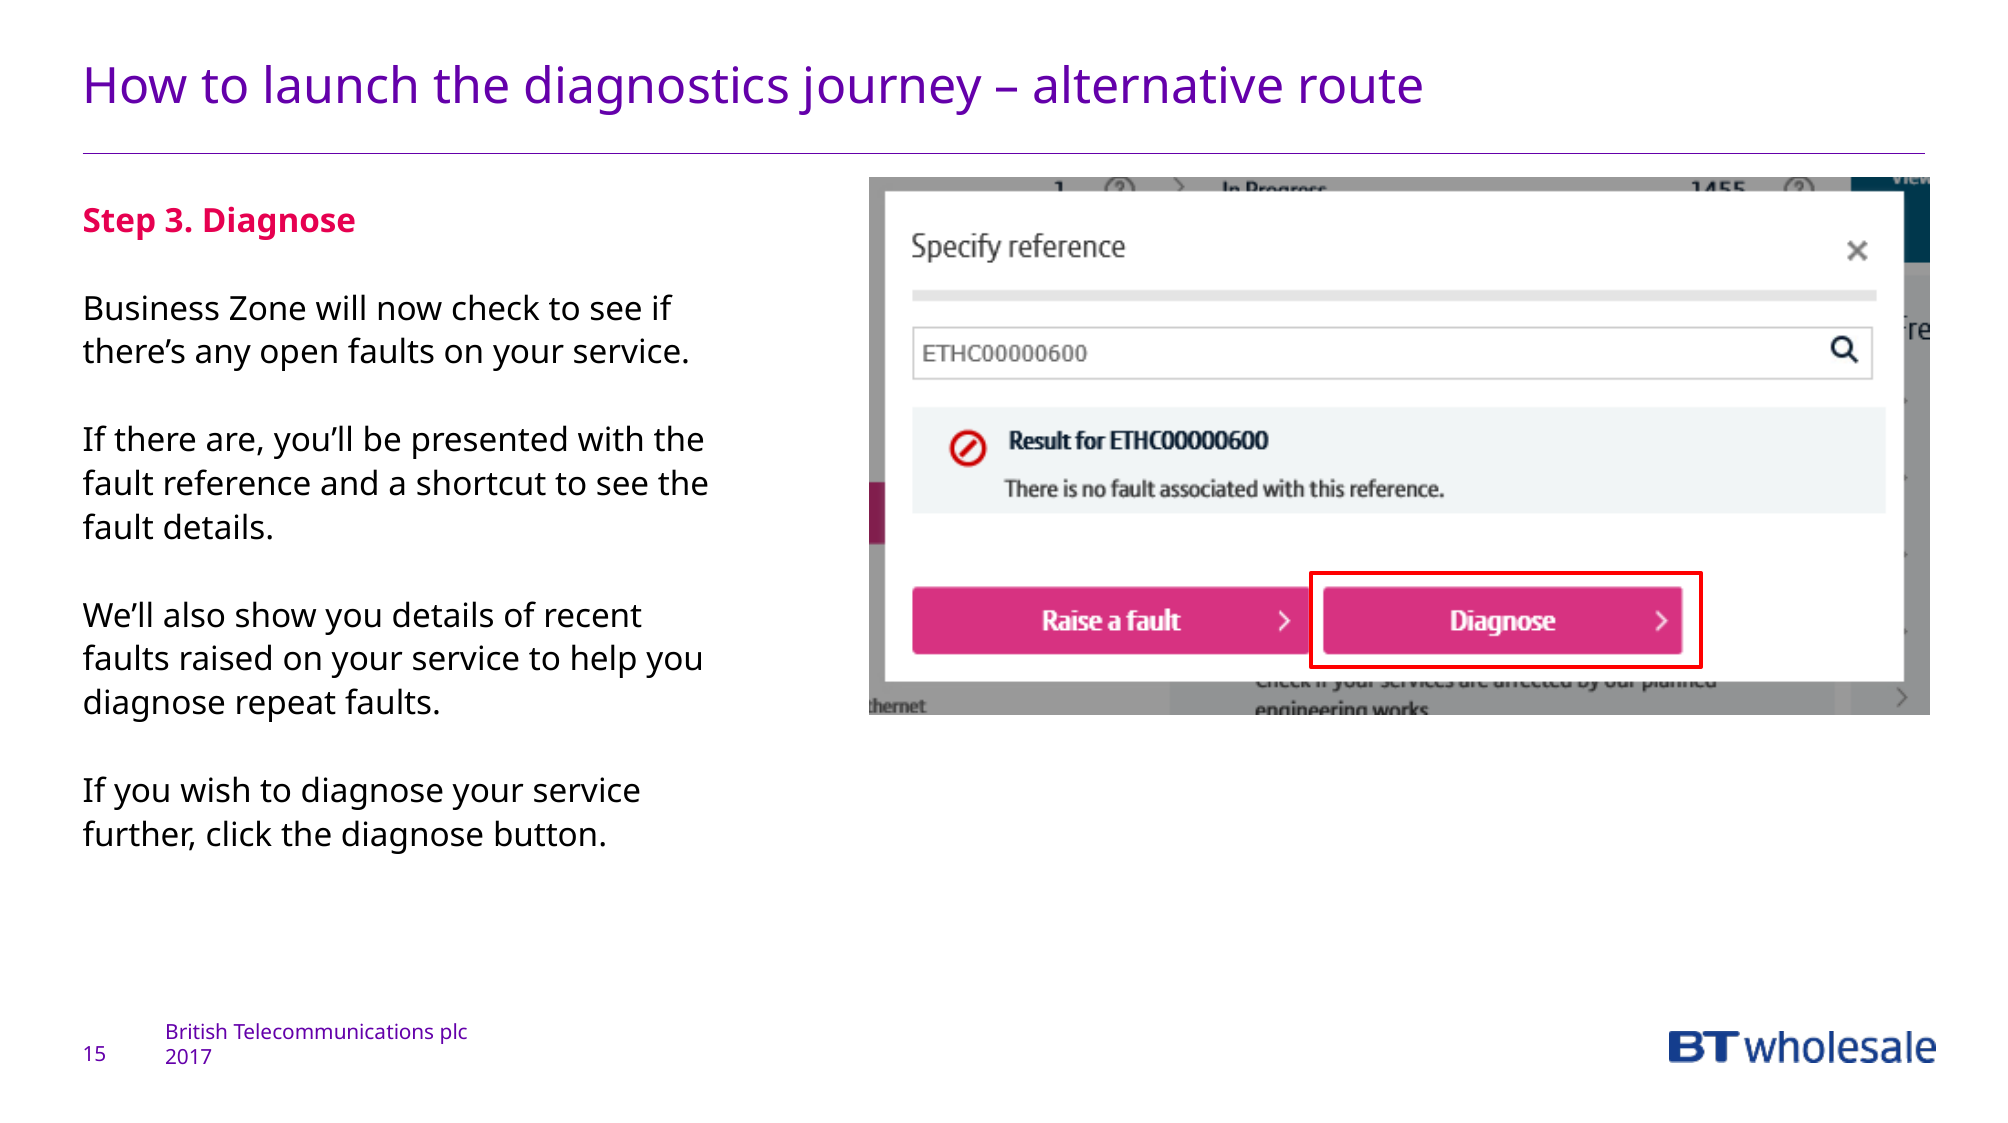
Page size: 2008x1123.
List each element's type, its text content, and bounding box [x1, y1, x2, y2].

picture [868, 177, 1931, 715]
picture [1893, 177, 1931, 184]
title How to launch the diagnostics journey – alternative route [82, 53, 1926, 124]
slide_number 15 [82, 1021, 142, 1069]
picture [1669, 1031, 1936, 1063]
list Step 3. Diagnose Business Zone will now check to see if there’s any open faults on your service. If there are, you’ll be presented with the fault reference and a shortcut to see the fault details. We’ll also show you details of recent faults raised on your service to help you diagnose repeat faults. If you wish to diagnose your service further, click the diagnose button. [82, 194, 721, 928]
